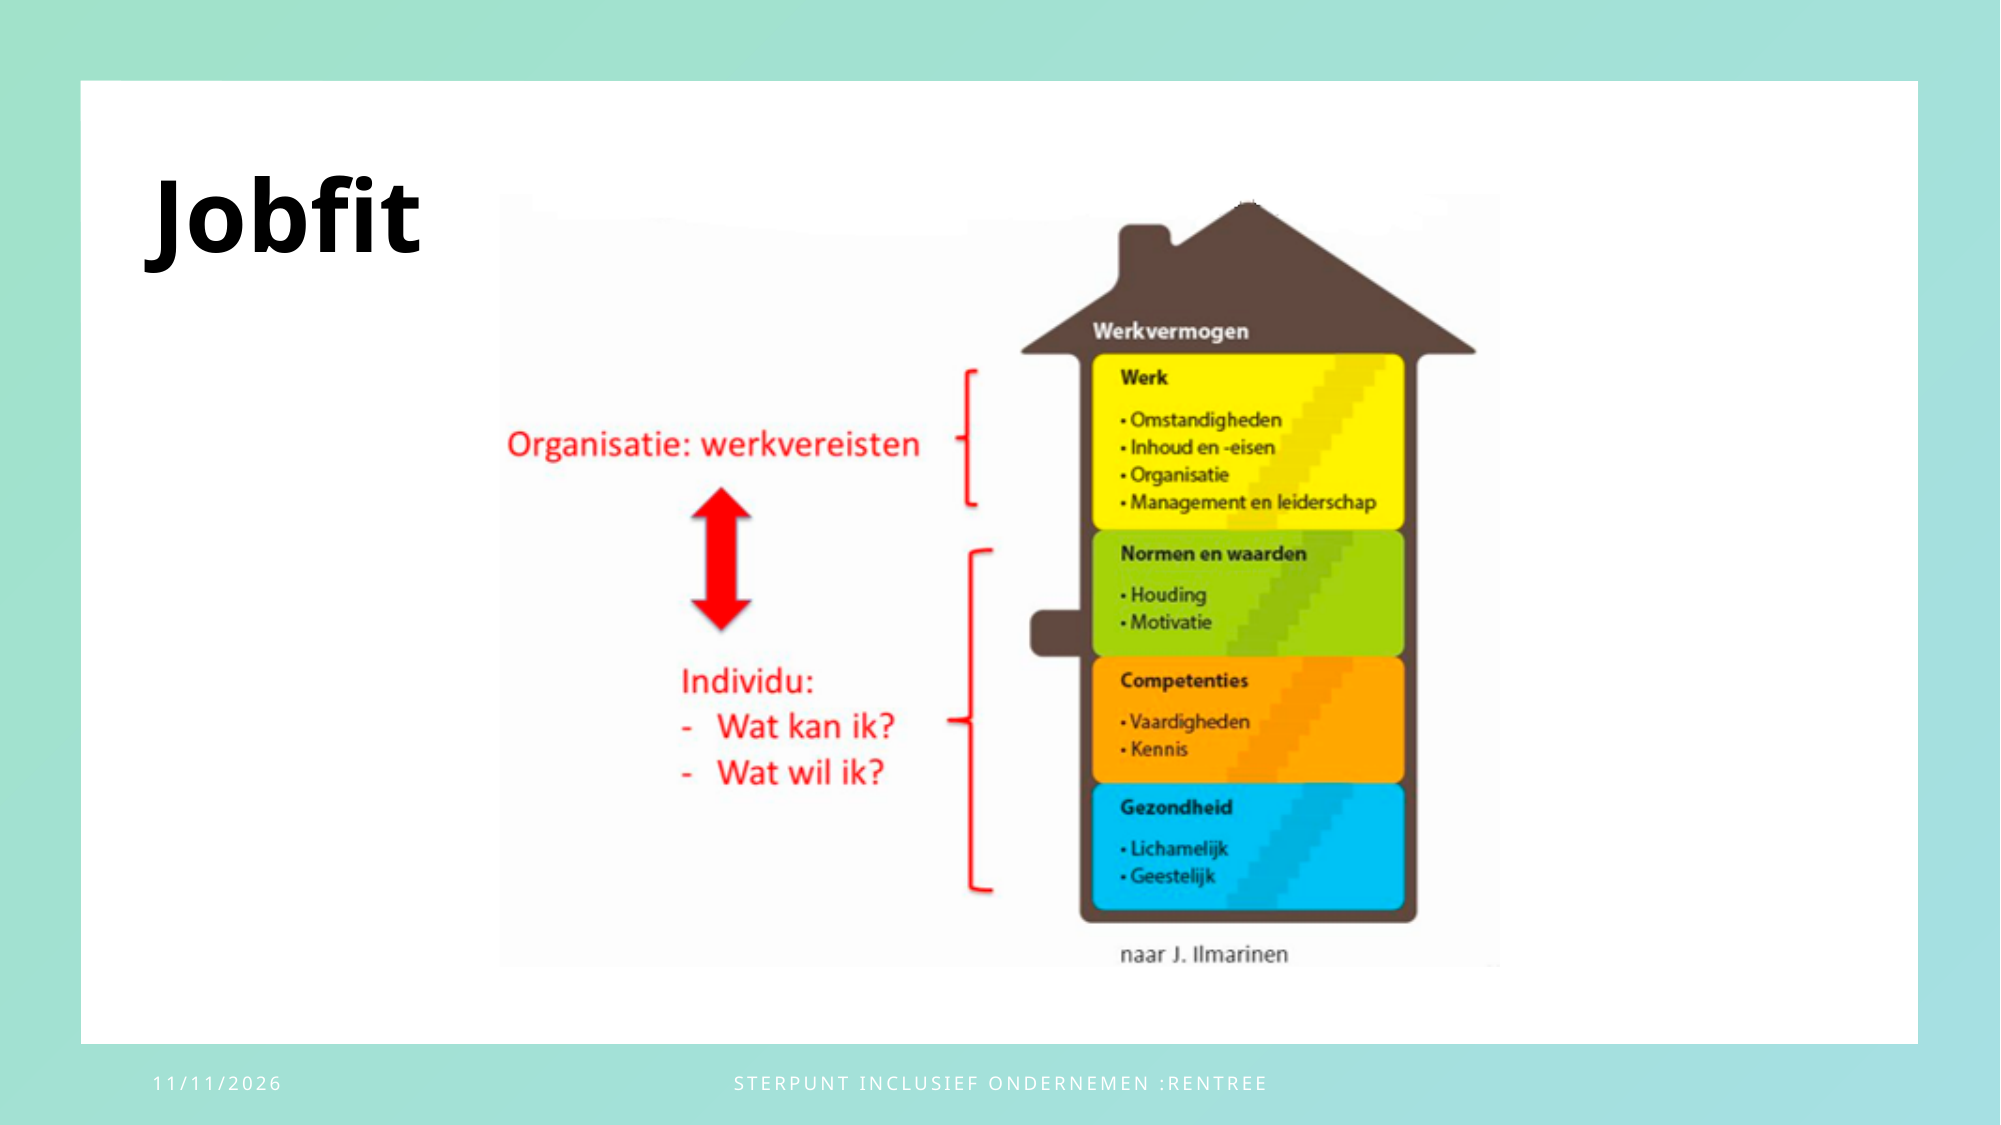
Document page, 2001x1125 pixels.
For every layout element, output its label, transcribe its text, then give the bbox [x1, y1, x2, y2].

title Jobfit [137, 111, 1863, 330]
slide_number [137, 1054, 588, 1115]
picture [499, 193, 1500, 967]
footer Sterpunt Inclusief Ondernemen :Rentree [662, 1054, 1338, 1115]
